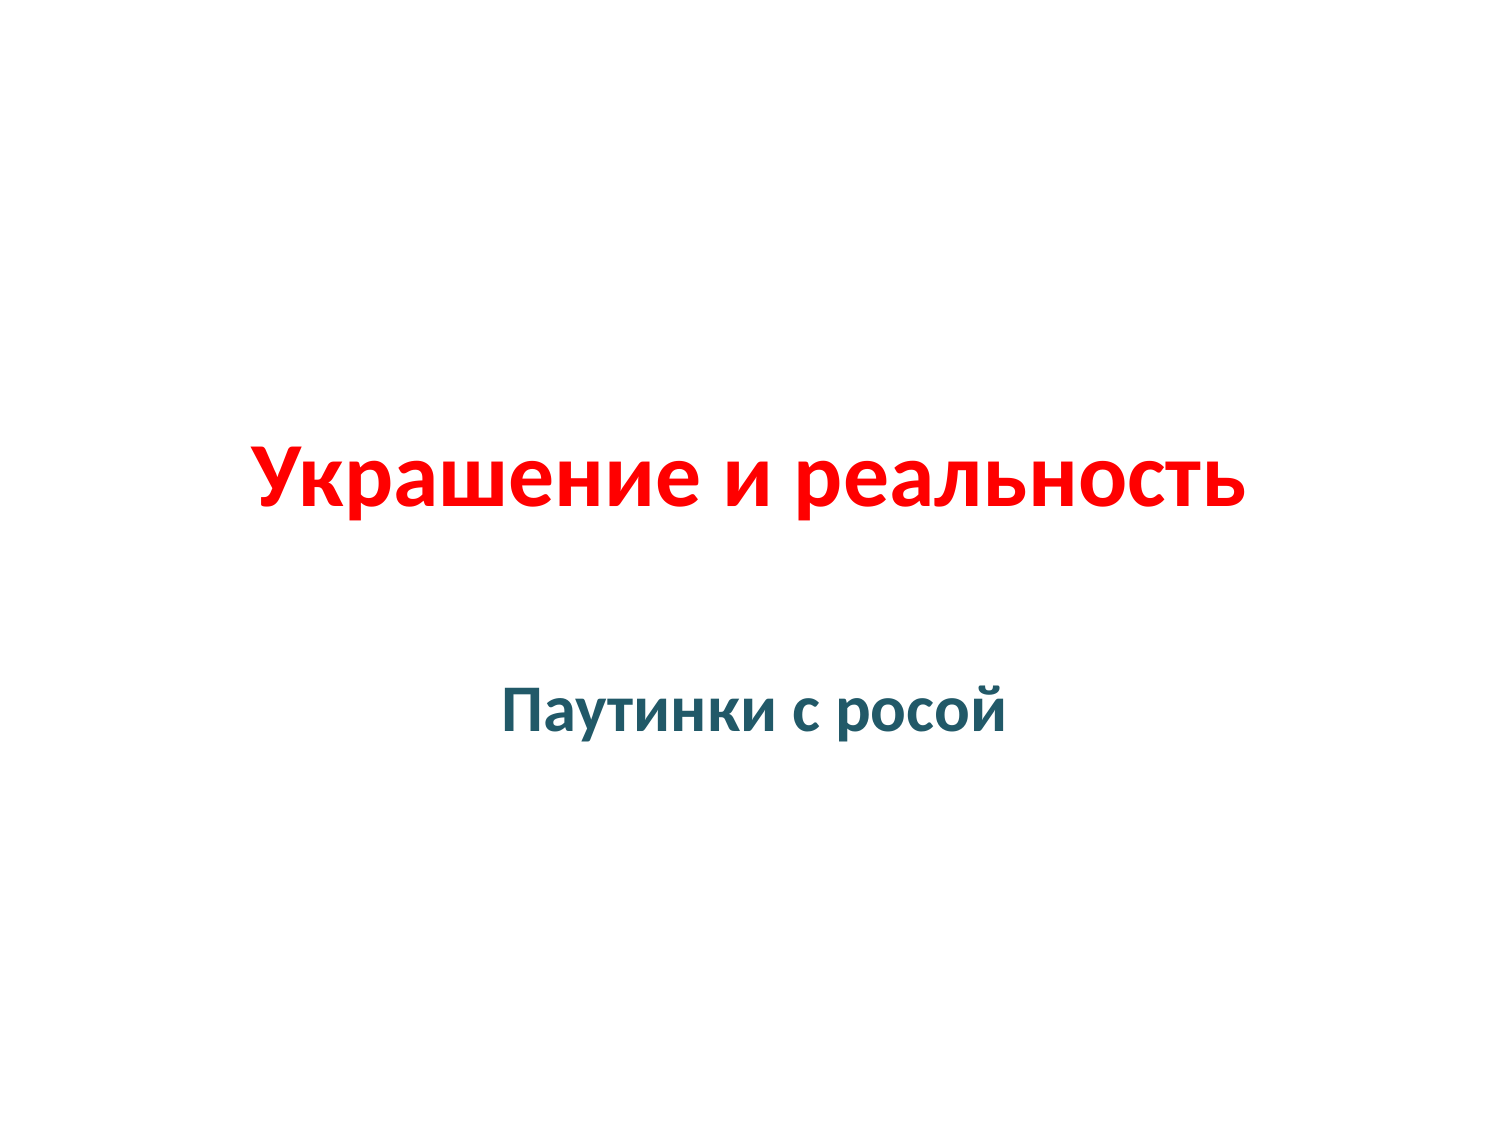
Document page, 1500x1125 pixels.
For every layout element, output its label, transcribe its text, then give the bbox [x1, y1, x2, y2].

title Украшение и реальность [112, 349, 1388, 591]
subtitle Паутинки с росой [230, 656, 1281, 945]
